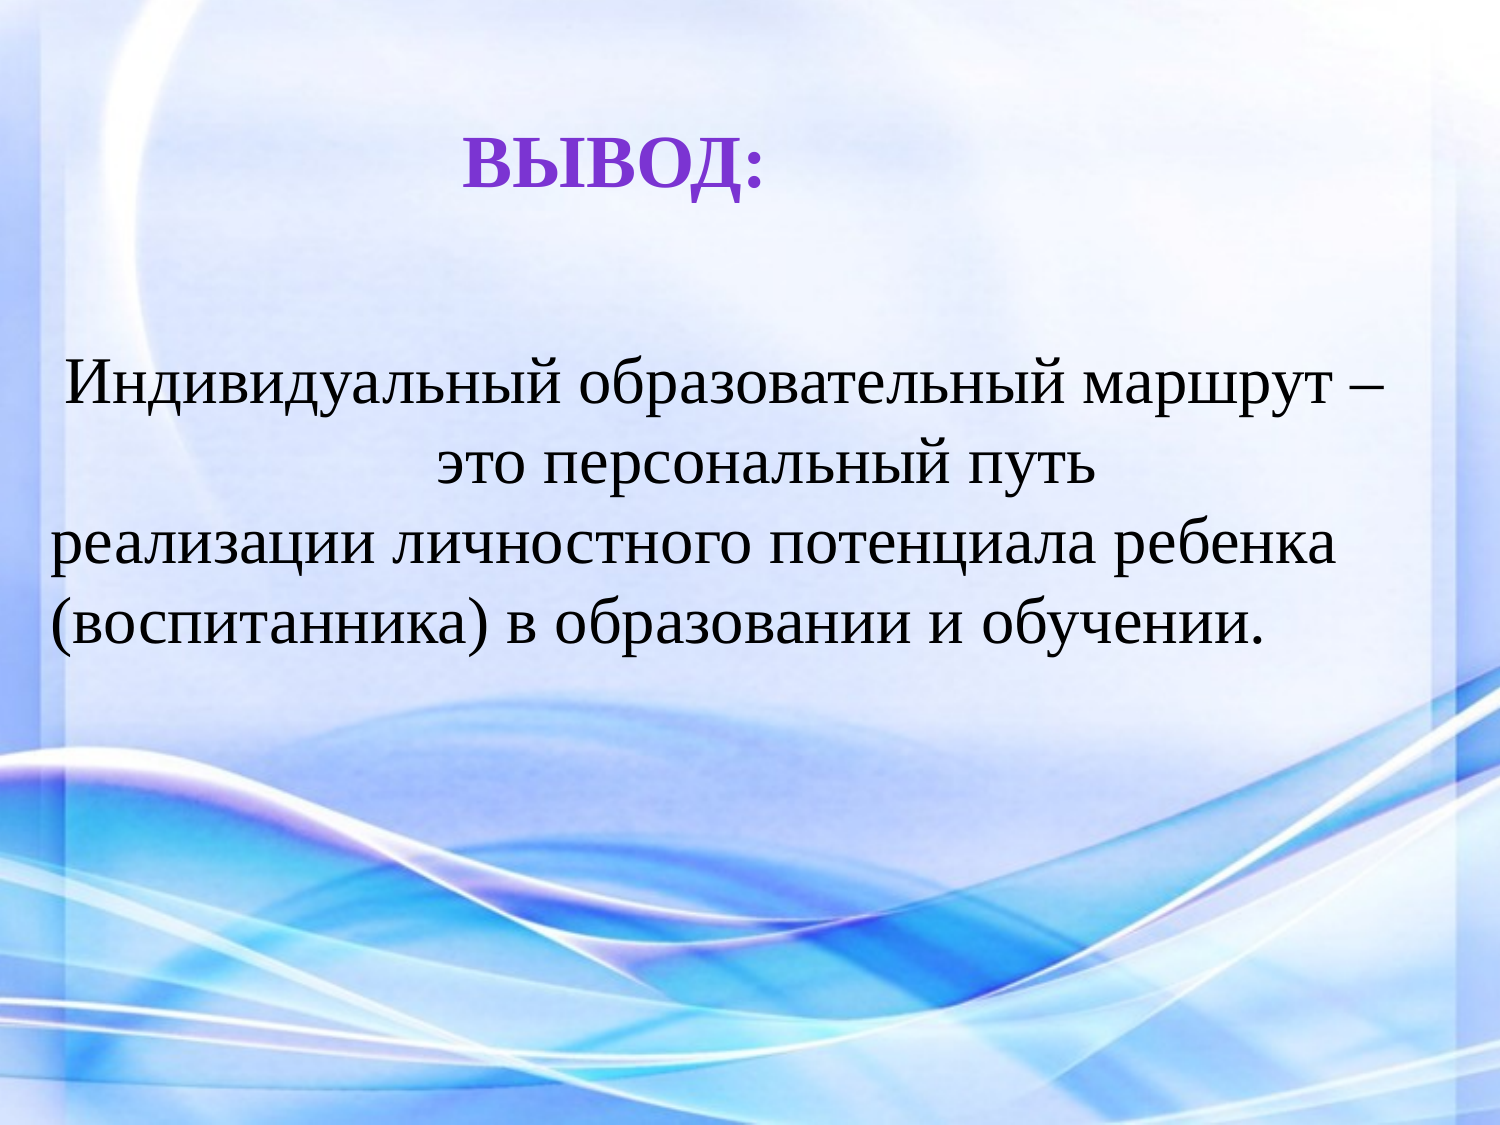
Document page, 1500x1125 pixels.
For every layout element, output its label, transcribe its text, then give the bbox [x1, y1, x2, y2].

text_box Индивидуальный образовательный маршрут – это персональный путь реализации личностного потенциала ребенка (воспитанника) в образовании и обучении. [35, 259, 1500, 665]
picture [0, 0, 1500, 1125]
text_box ВЫВОД: [234, 105, 997, 211]
